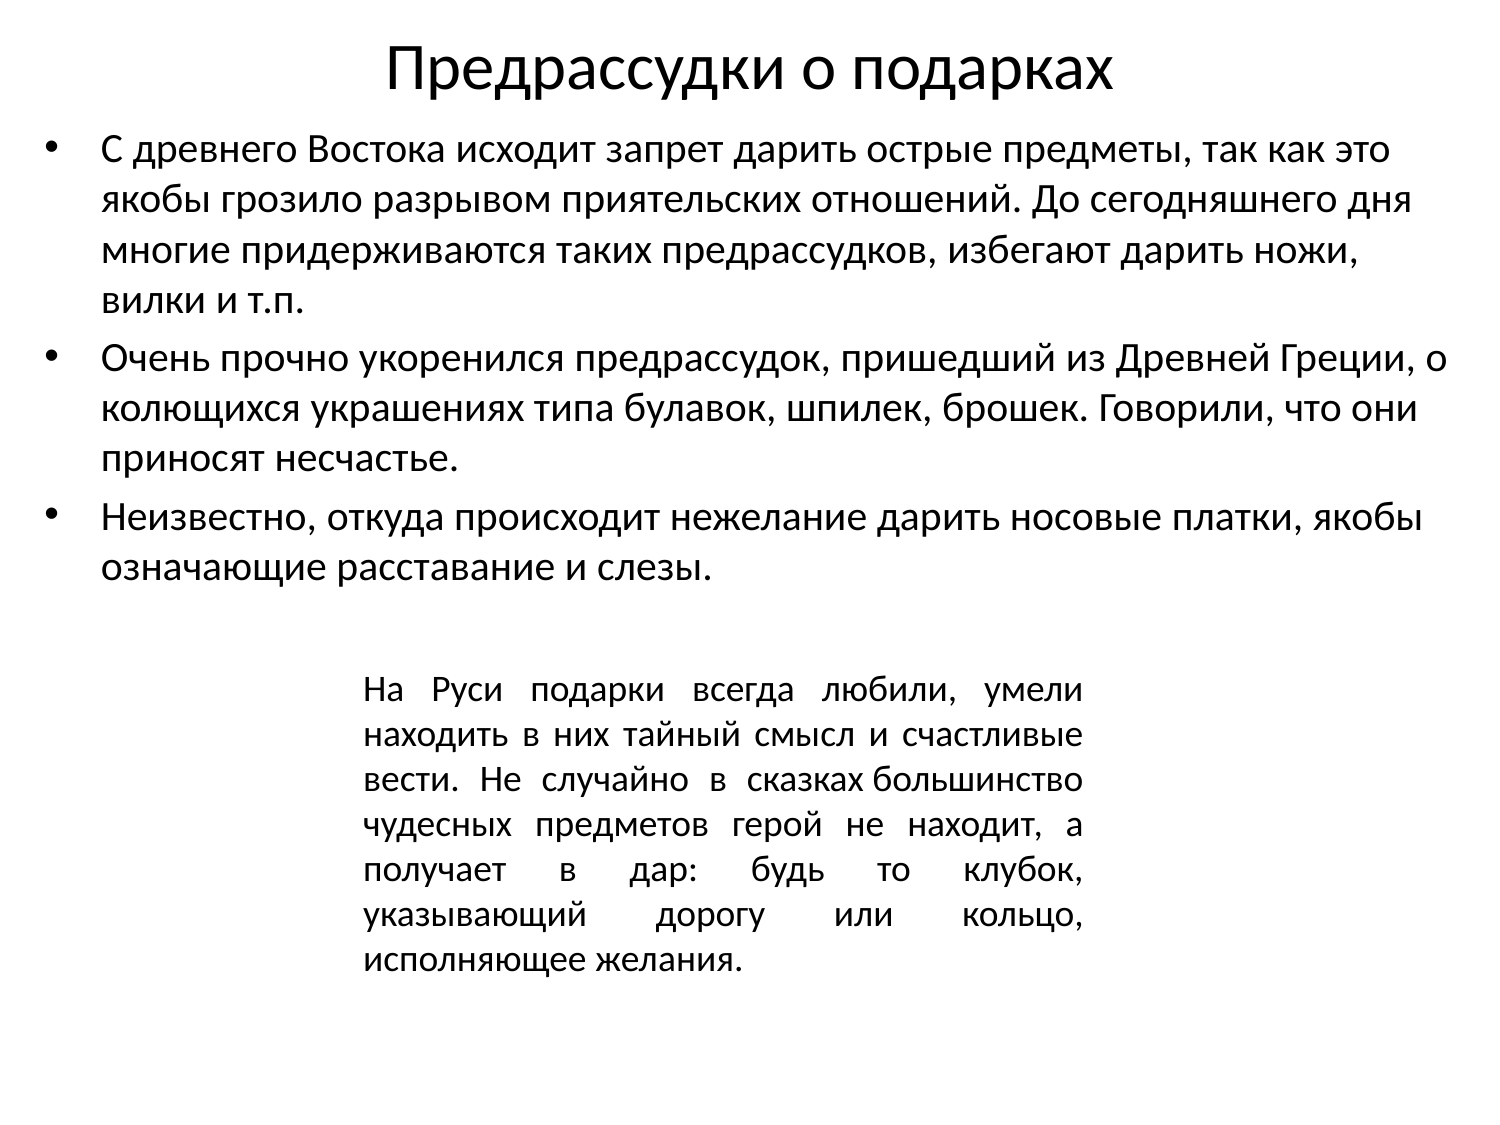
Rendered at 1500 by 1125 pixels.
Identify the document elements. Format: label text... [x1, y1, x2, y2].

list С древнего Востока исходит запрет дарить острые предметы, так как это якобы грозило разрывом приятельских отношений. До сегодняшнего дня многие придерживаются таких предрассудков, избегают дарить ножи, вилки и т.п. Очень прочно укоренился предрассудок, пришедший из Древней Греции, о колющихся украшениях типа булавок, шпилек, брошек. Говорили, что они приносят несчастье. Неизвестно, откуда происходит нежелание дарить носовые платки, якобы означающие расставание и слезы. [29, 113, 1471, 1094]
text_box На Руси подарки всегда любили, умели находить в них тайный смысл и счастливые вести. Не случайно в сказках большинство чудесных предметов герой не находит, а получает в дар: будь то клубок, указывающий дорогу или кольцо, исполняющее желания. [348, 656, 1099, 987]
title Предрассудки о подарках [75, 0, 1425, 113]
